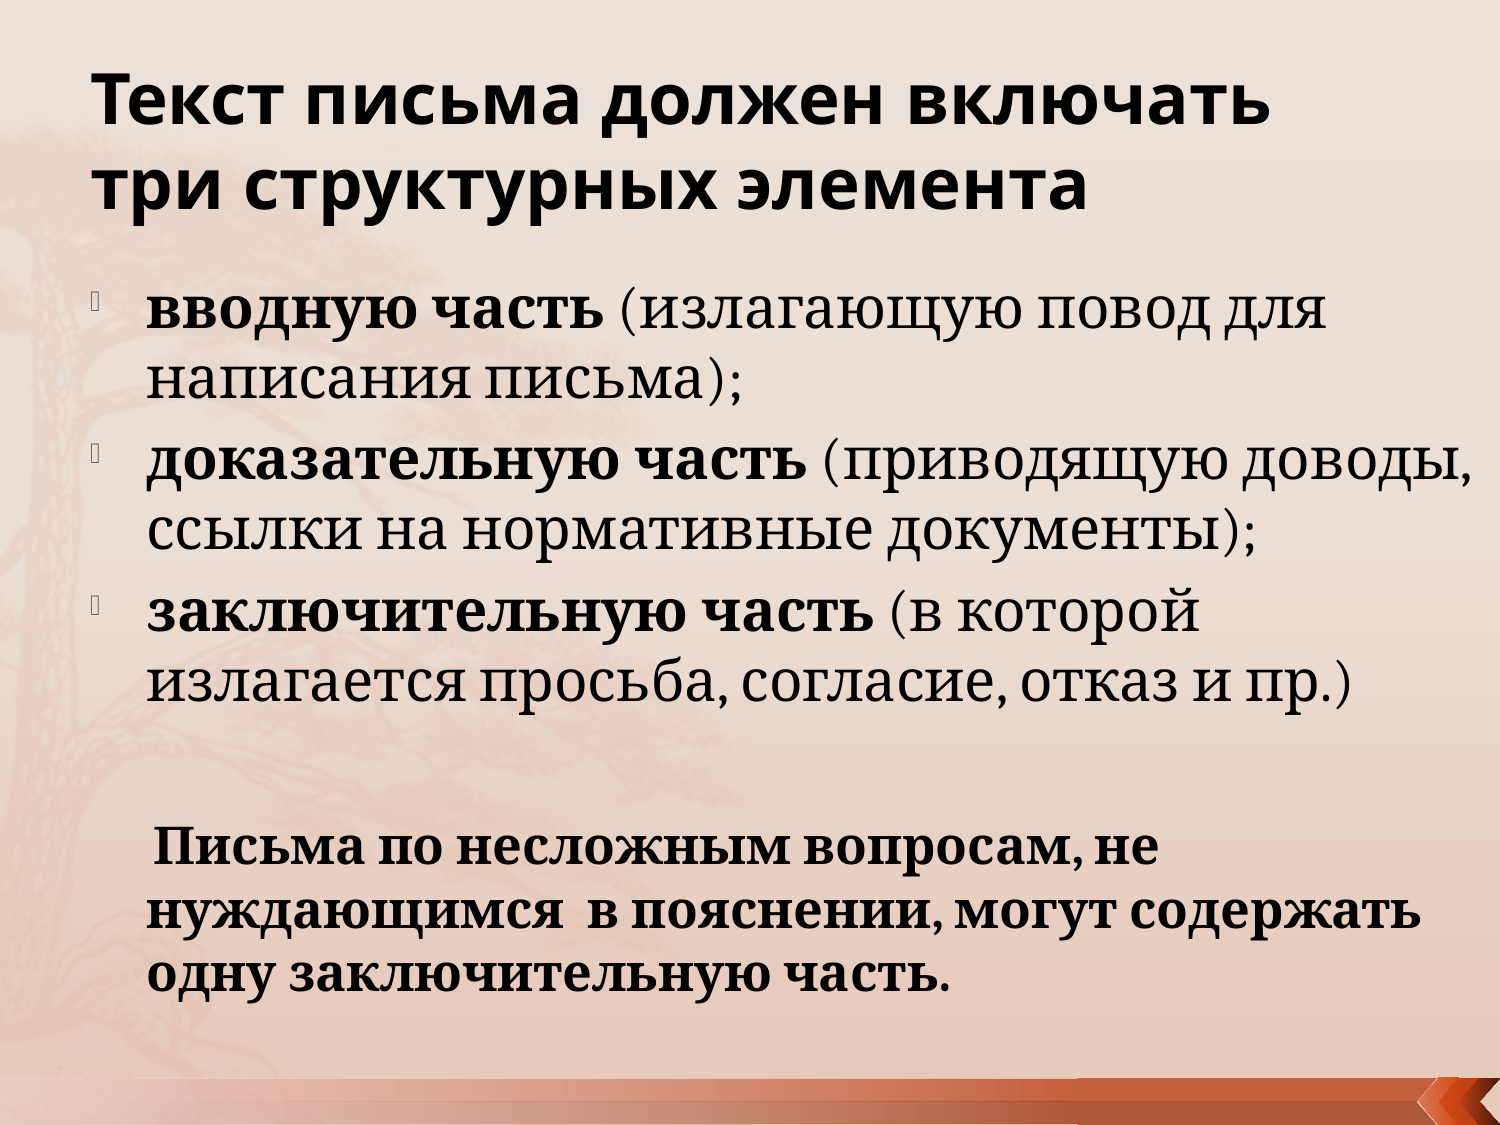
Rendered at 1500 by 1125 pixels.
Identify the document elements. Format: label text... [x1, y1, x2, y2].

title Текст письма должен включать три структурных элемента [75, 45, 1425, 233]
list вводную часть (излагающую повод для написания письма); доказательную часть (приводящую доводы, ссылки на нормативные документы); заключительную часть (в которой излагается просьба, согласие, отказ и пр.) Письма по несложным вопросам, не нуждающимся в пояснении, могут содержать одну заключительную часть. [74, 262, 1500, 1083]
